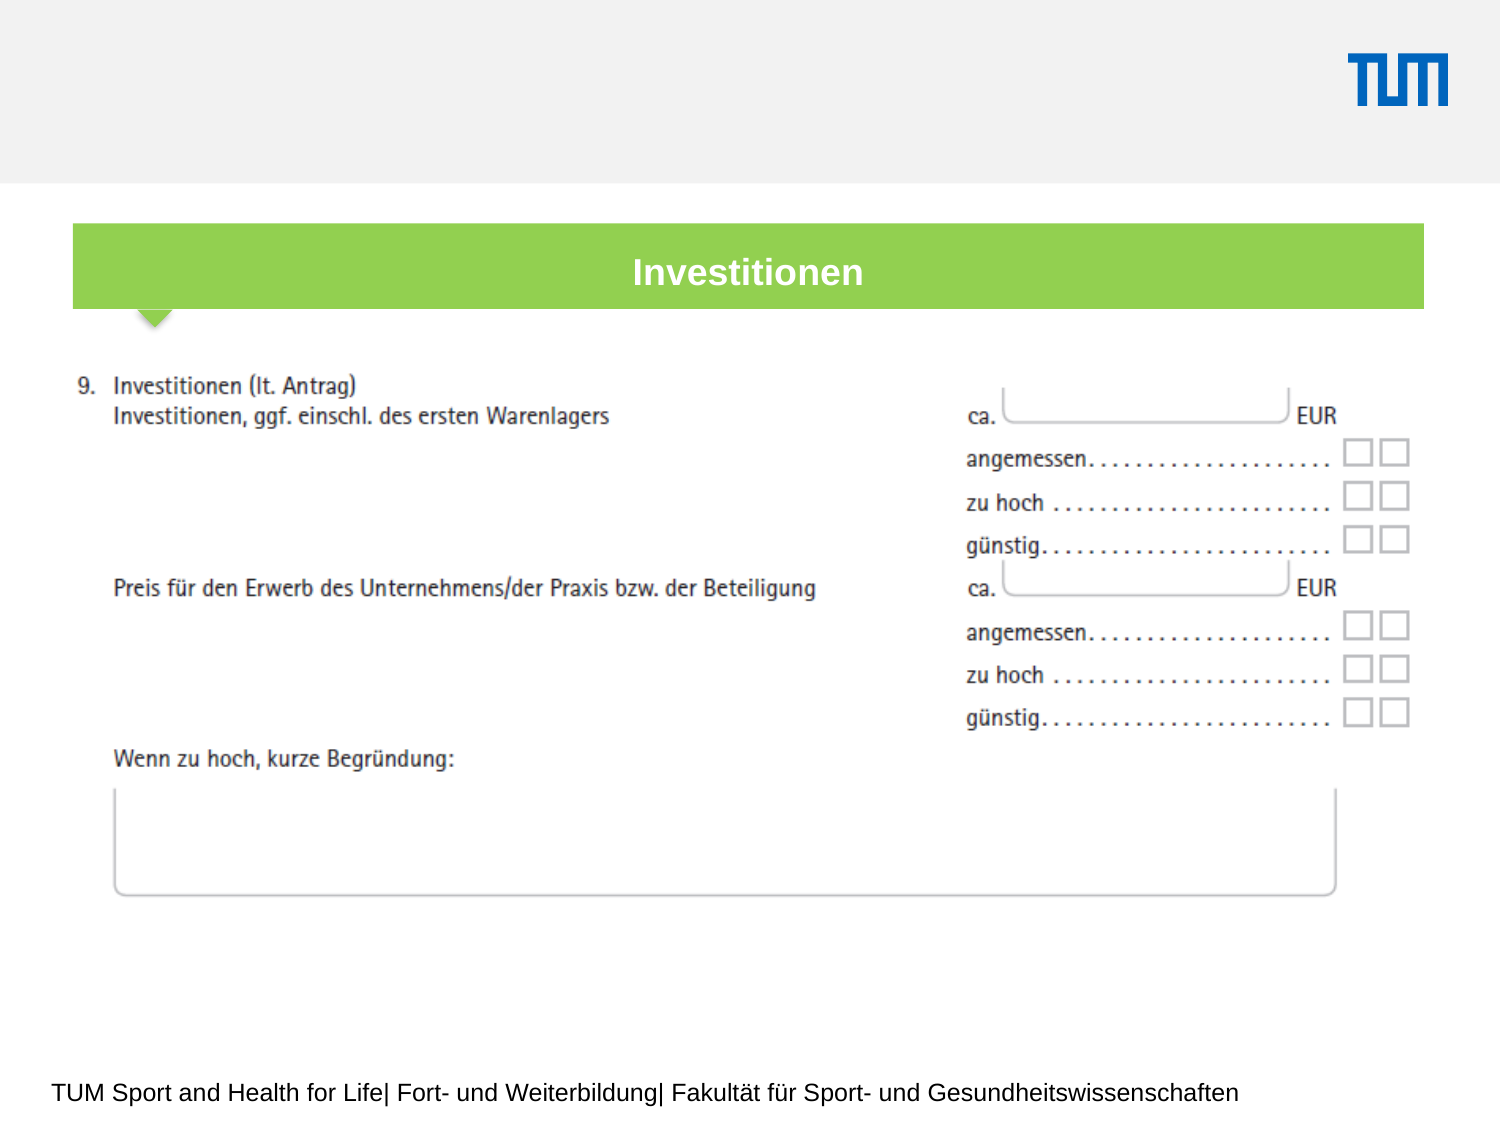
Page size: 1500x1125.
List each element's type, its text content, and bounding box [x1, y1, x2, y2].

list Investitionen [72, 223, 1424, 309]
picture [72, 369, 1425, 906]
